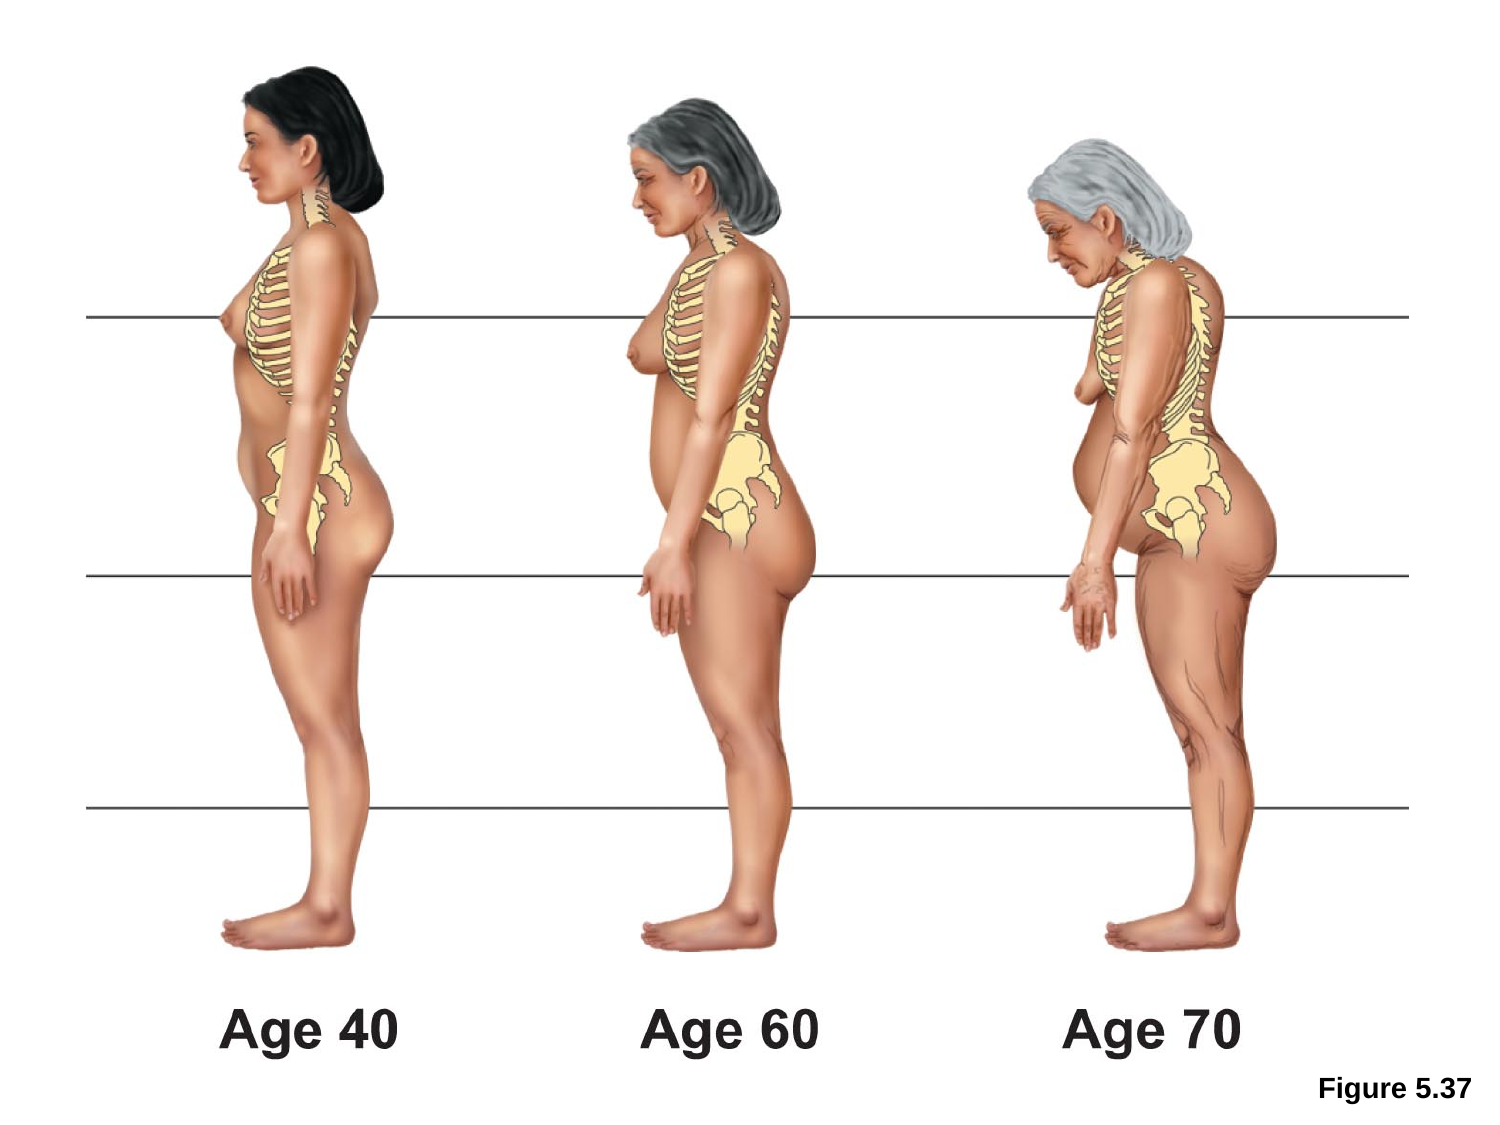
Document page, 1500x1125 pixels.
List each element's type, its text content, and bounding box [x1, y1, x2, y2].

picture [77, 55, 1419, 1062]
text_box Figure 5.37 [1303, 1062, 1488, 1113]
